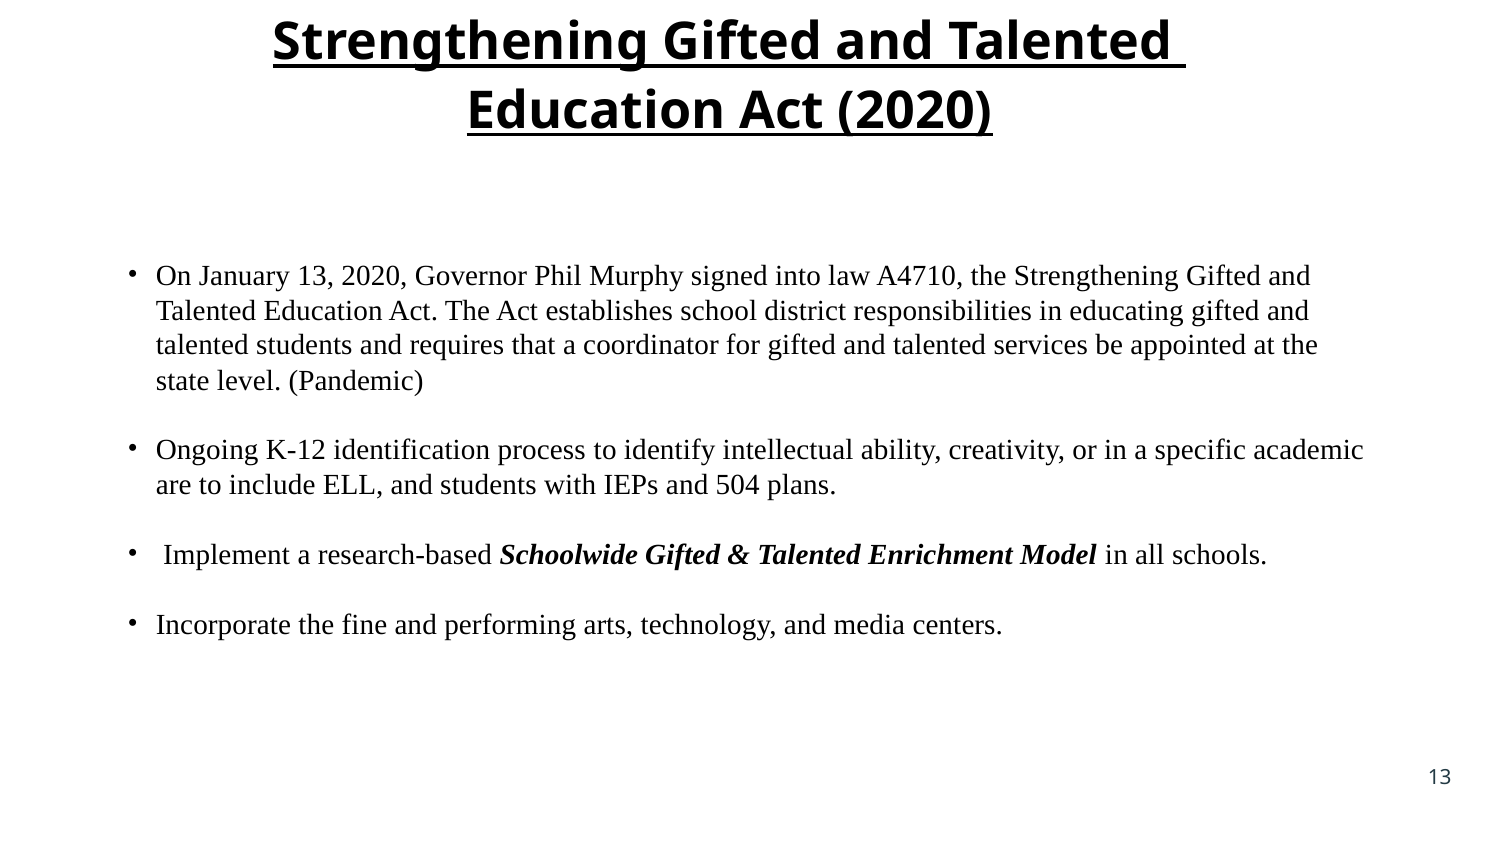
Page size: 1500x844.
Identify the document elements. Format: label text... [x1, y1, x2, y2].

slide_number ‹#› [1376, 745, 1467, 810]
text_box Strengthening Gifted and Talented Education Act (2020) [143, 0, 1316, 155]
text_box On January 13, 2020, Governor Phil Murphy signed into law A4710, the Strengthening Gifted and Talented Education Act. The Act establishes school district responsibilities in educating gifted and talented students and requires that a coordinator for gifted and talented services be appointed at the state level. (Pandemic) Ongoing K-12 identification process to identify intellectual ability, creativity, or in a specific academic are to include ELL, and students with IEPs and 504 plans. Implement a research-based Schoolwide Gifted & Talented Enrichment Model in all schools. Incorporate the fine and performing arts, technology, and media centers. [112, 240, 1391, 656]
